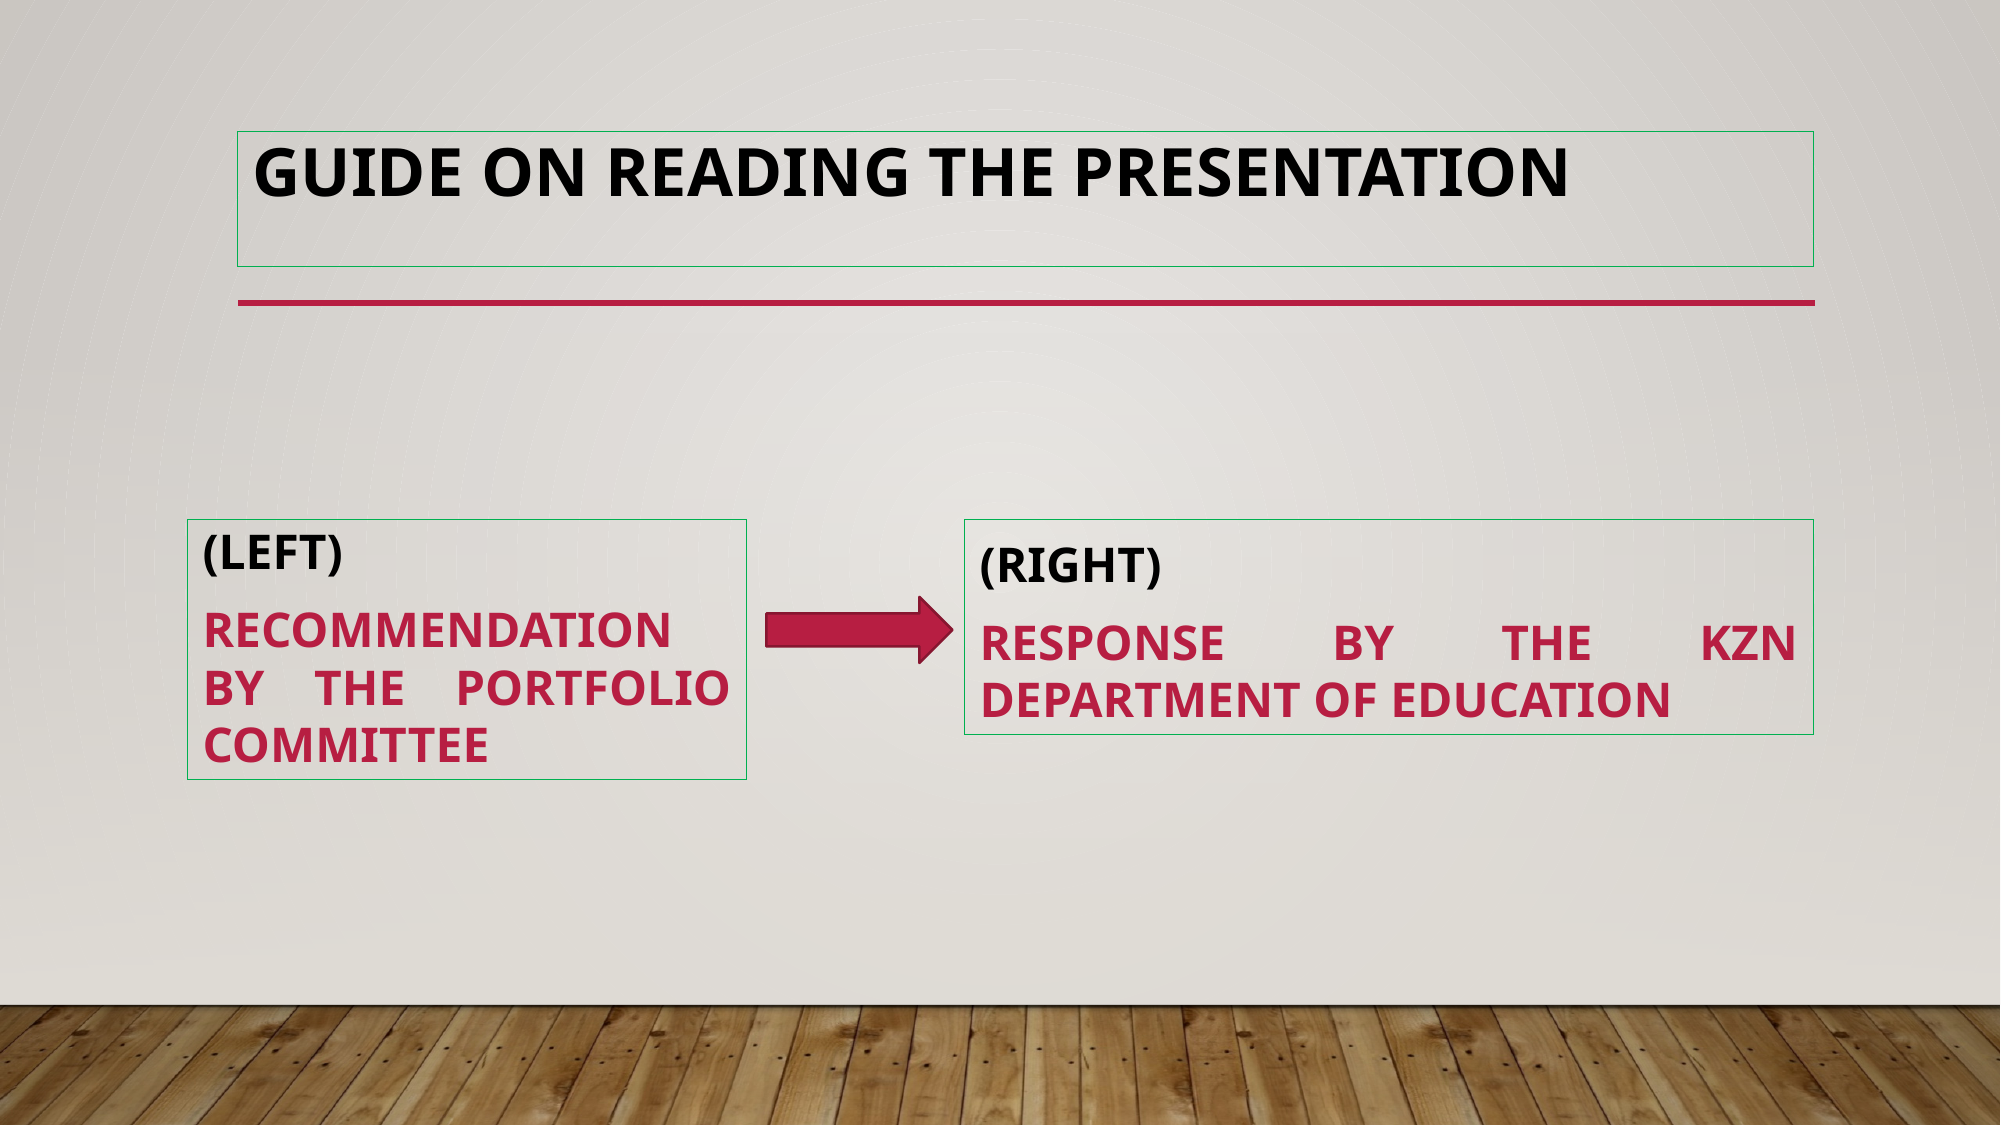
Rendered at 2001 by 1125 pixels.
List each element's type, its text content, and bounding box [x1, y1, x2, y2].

list (left) RECOMMENDATION by the portfolio committee [187, 519, 747, 780]
text_box [765, 595, 954, 665]
picture [0, 1005, 2000, 1125]
title Guide on READING the presentation [237, 131, 1814, 267]
list (right) Response by the kzn department of education [964, 519, 1814, 735]
